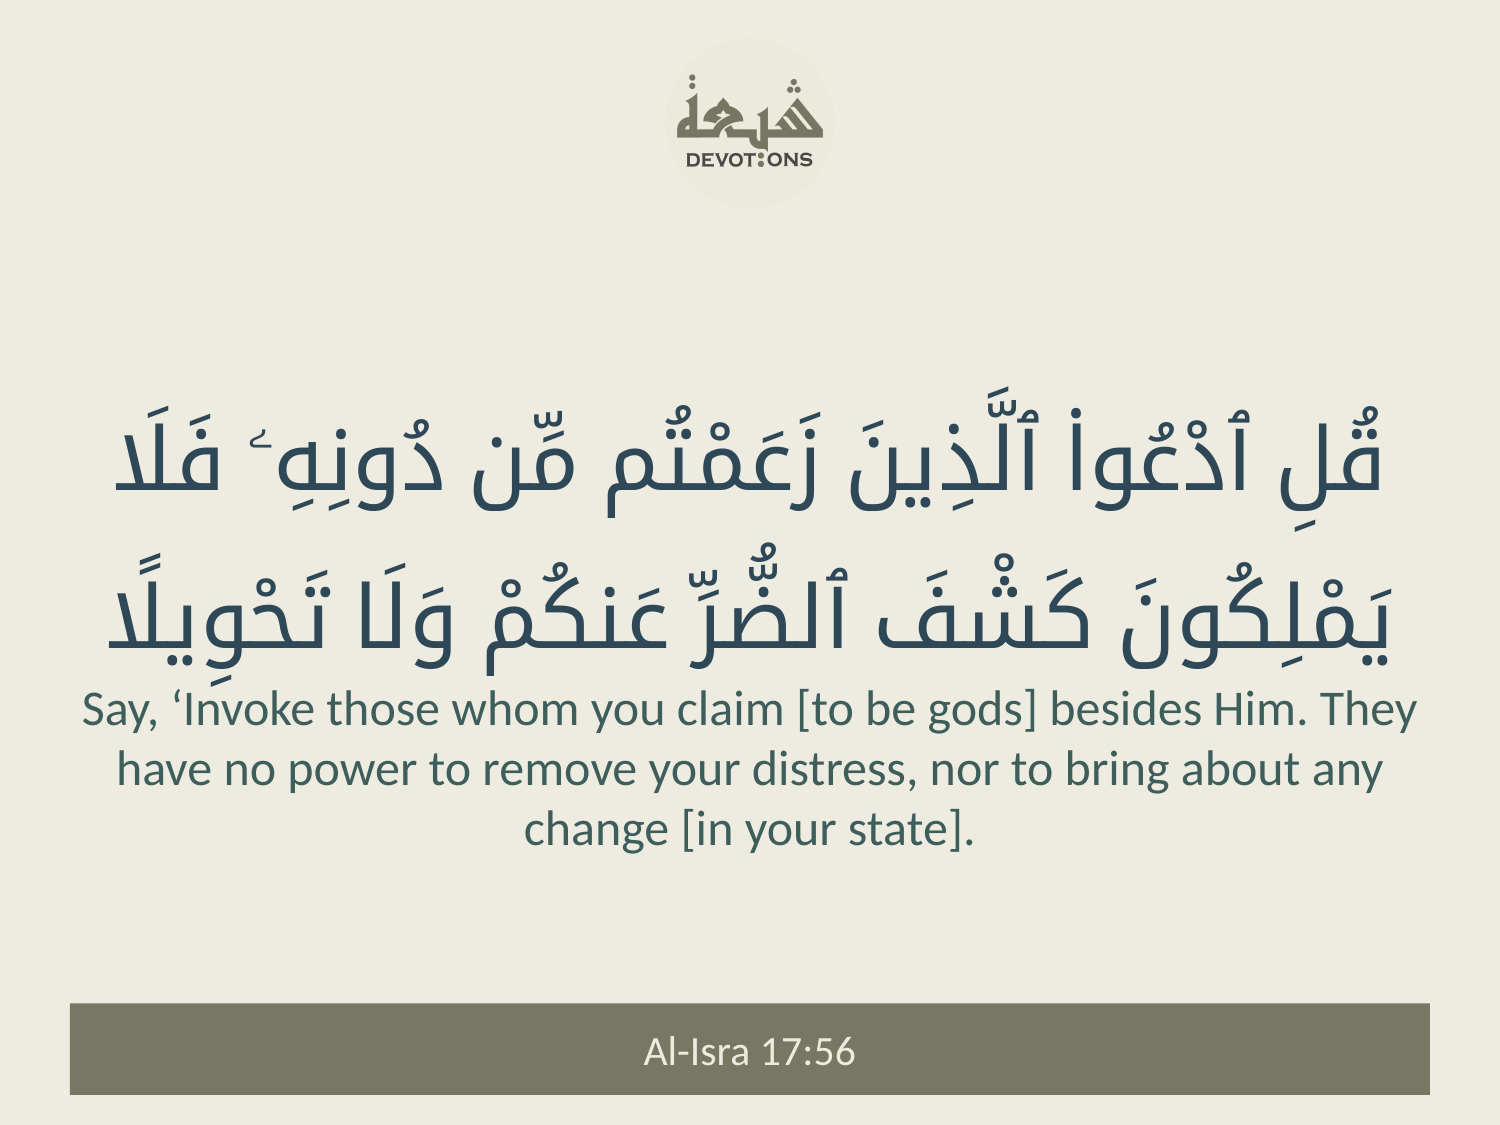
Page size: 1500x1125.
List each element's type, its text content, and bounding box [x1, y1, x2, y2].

list قُلِ ٱدْعُوا۟ ٱلَّذِينَ زَعَمْتُم مِّن دُونِهِۦ فَلَا يَمْلِكُونَ كَشْفَ ٱلضُّرِّ عَنكُمْ وَلَا تَحْوِيلًا Say, ‘Invoke those whom you claim [to be gods] besides Him. They have no power to remove your distress, nor to bring about any change [in your state]. [69, 203, 1430, 1003]
list Al-Isra 17:56 [69, 1003, 1430, 1095]
picture [656, 29, 844, 203]
